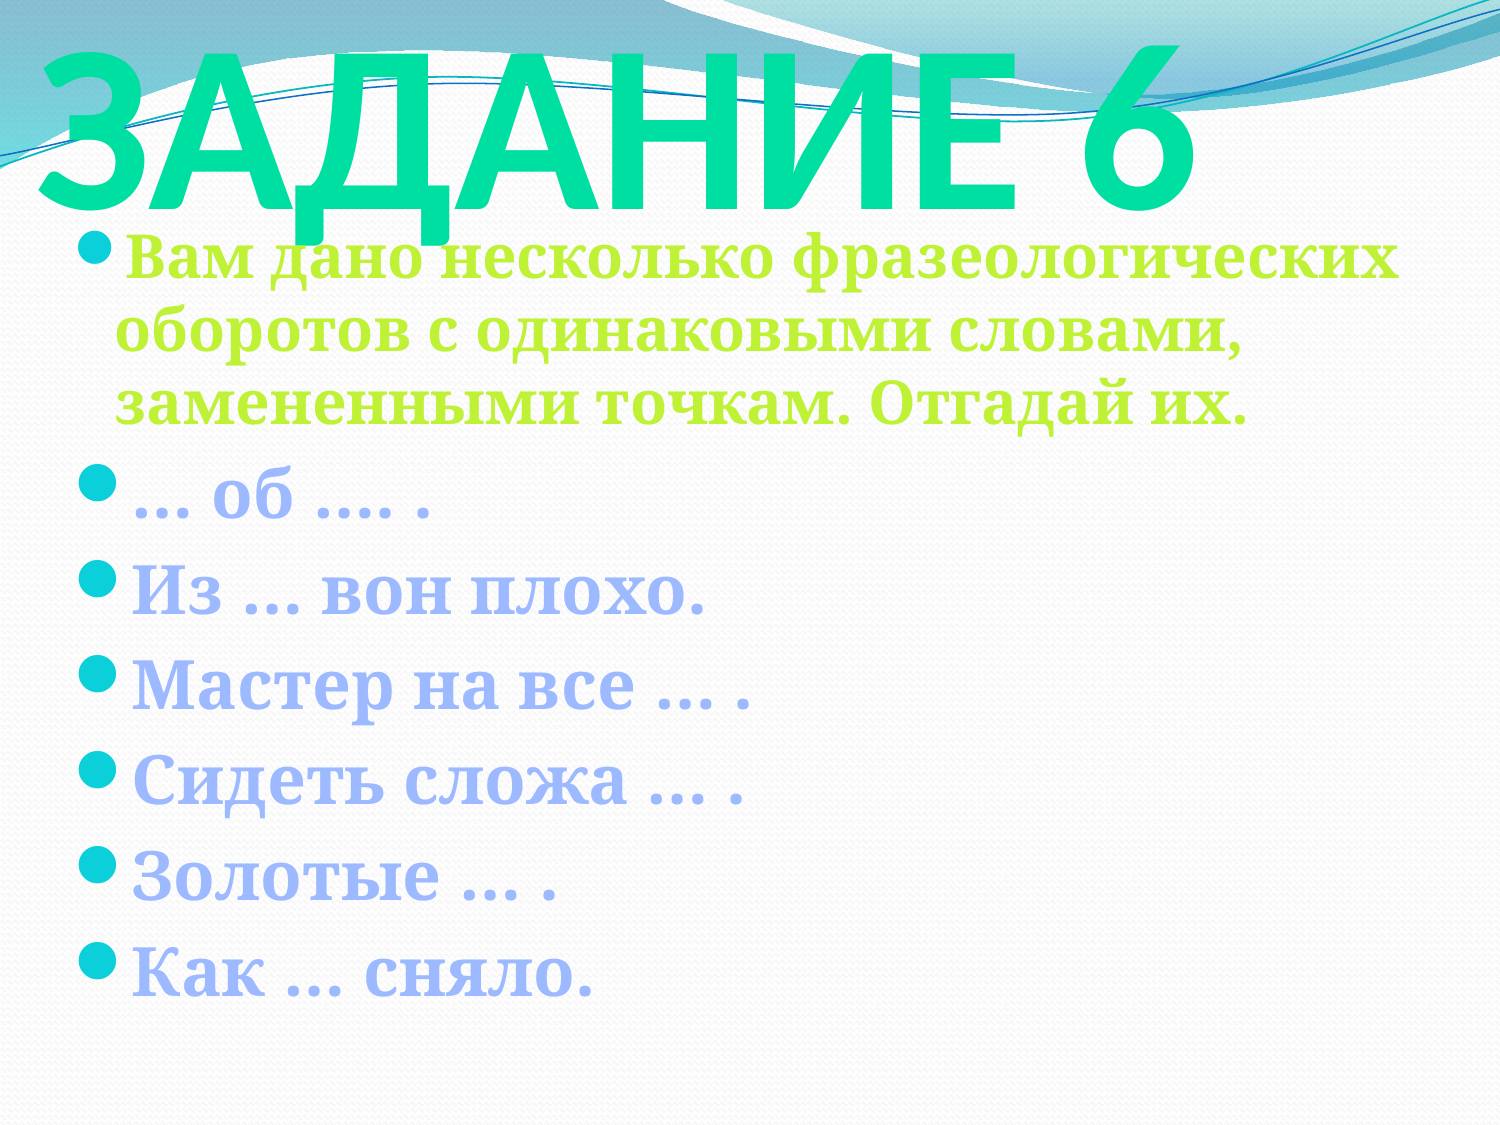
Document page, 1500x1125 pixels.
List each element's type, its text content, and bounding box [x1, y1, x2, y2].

list Вам дано несколько фразеологических оборотов с одинаковыми словами, замененными точкам. Отгадай их. … об …. . Из … вон плохо. Мастер на все … . Сидеть сложа … . Золотые … . Как … сняло. [58, 210, 1425, 1079]
title ЗАДАНИЕ 6 [35, 46, 1454, 258]
